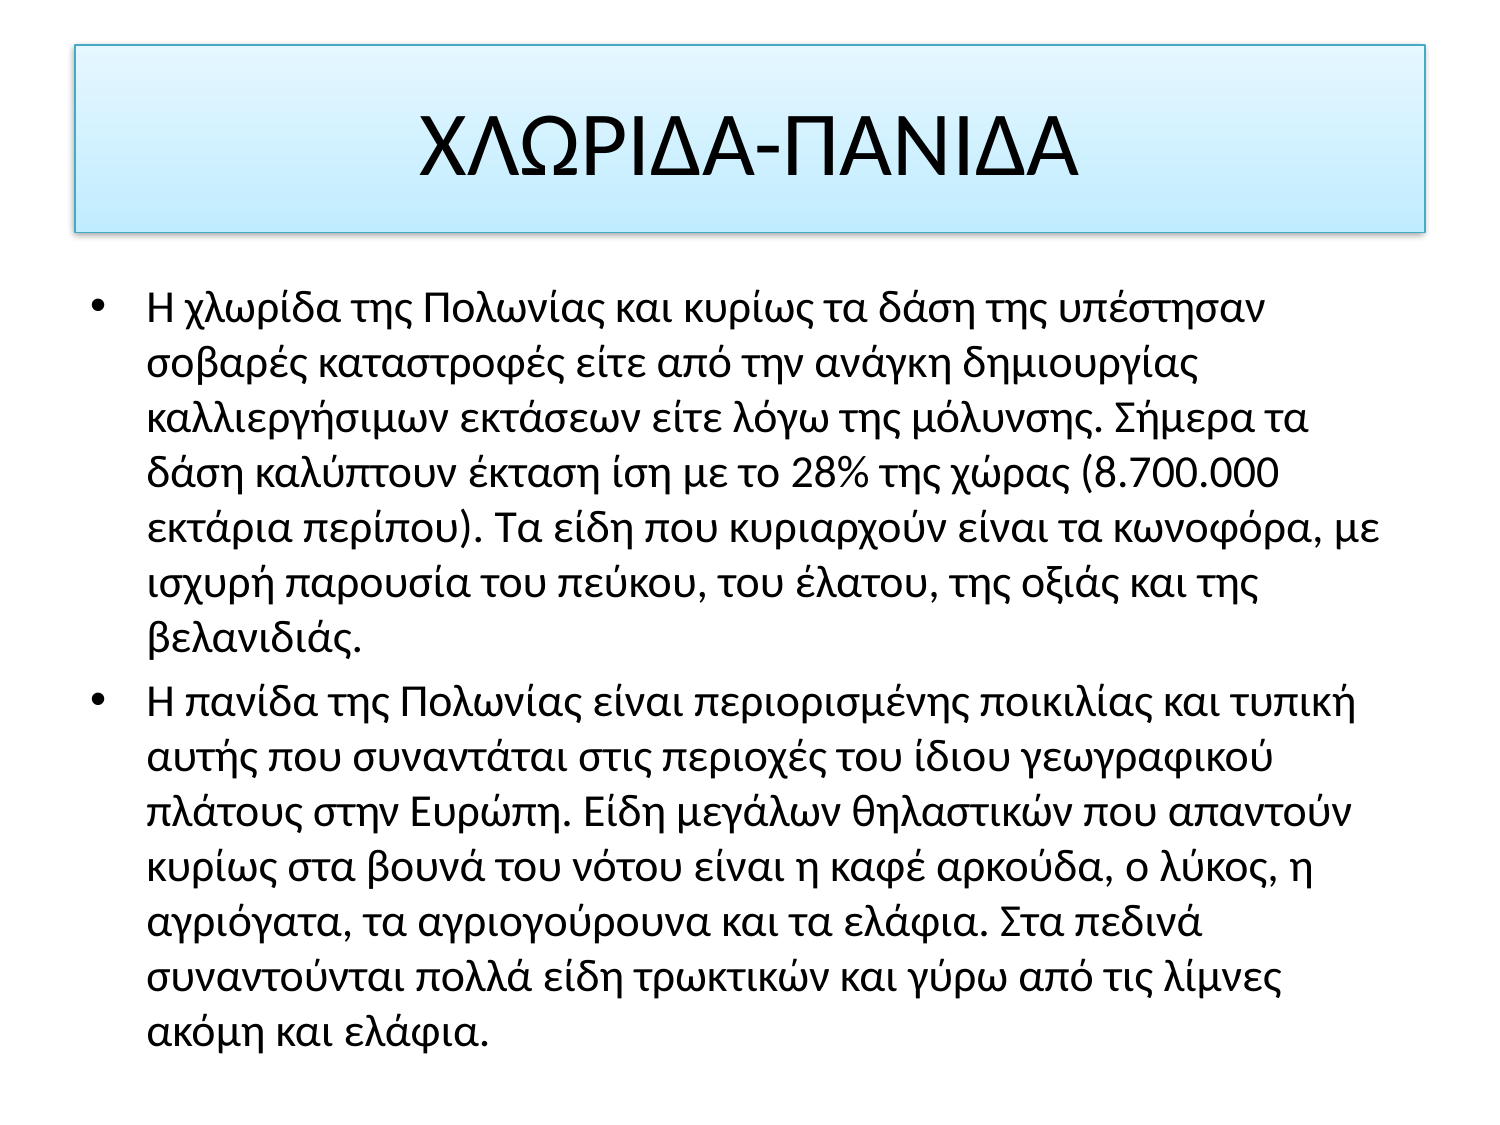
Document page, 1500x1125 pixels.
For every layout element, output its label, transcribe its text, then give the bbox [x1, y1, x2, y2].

list Η χλωρίδα της Πολωνίας και κυρίως τα δάση της υπέστησαν σοβαρές καταστροφές είτε από την ανάγκη δημιουργίας καλλιεργήσιμων εκτάσεων είτε λόγω της μόλυνσης. Σήμερα τα δάση καλύπτουν έκταση ίση με το 28% της χώρας (8.700.000 εκτάρια περίπου). Τα είδη που κυριαρχούν είναι τα κωνοφόρα, με ισχυρή παρουσία του πεύκου, του έλατου, της οξιάς και της βελανιδιάς. Η πανίδα της Πολωνίας είναι περιορισμένης ποικιλίας και τυπική αυτής που συναντάται στις περιοχές του ίδιου γεωγραφικού πλάτους στην Ευρώπη. Είδη μεγάλων θηλαστικών που απαντούν κυρίως στα βουνά του νότου είναι η καφέ αρκούδα, ο λύκος, η αγριόγατα, τα αγριογούρουνα και τα ελάφια. Στα πεδινά συναντούνται πολλά είδη τρωκτικών και γύρω από τις λίμνες ακόμη και ελάφια. [75, 269, 1425, 1079]
title ΧΛΩΡΙΔΑ-ΠΑΝΙΔΑ [74, 44, 1426, 233]
